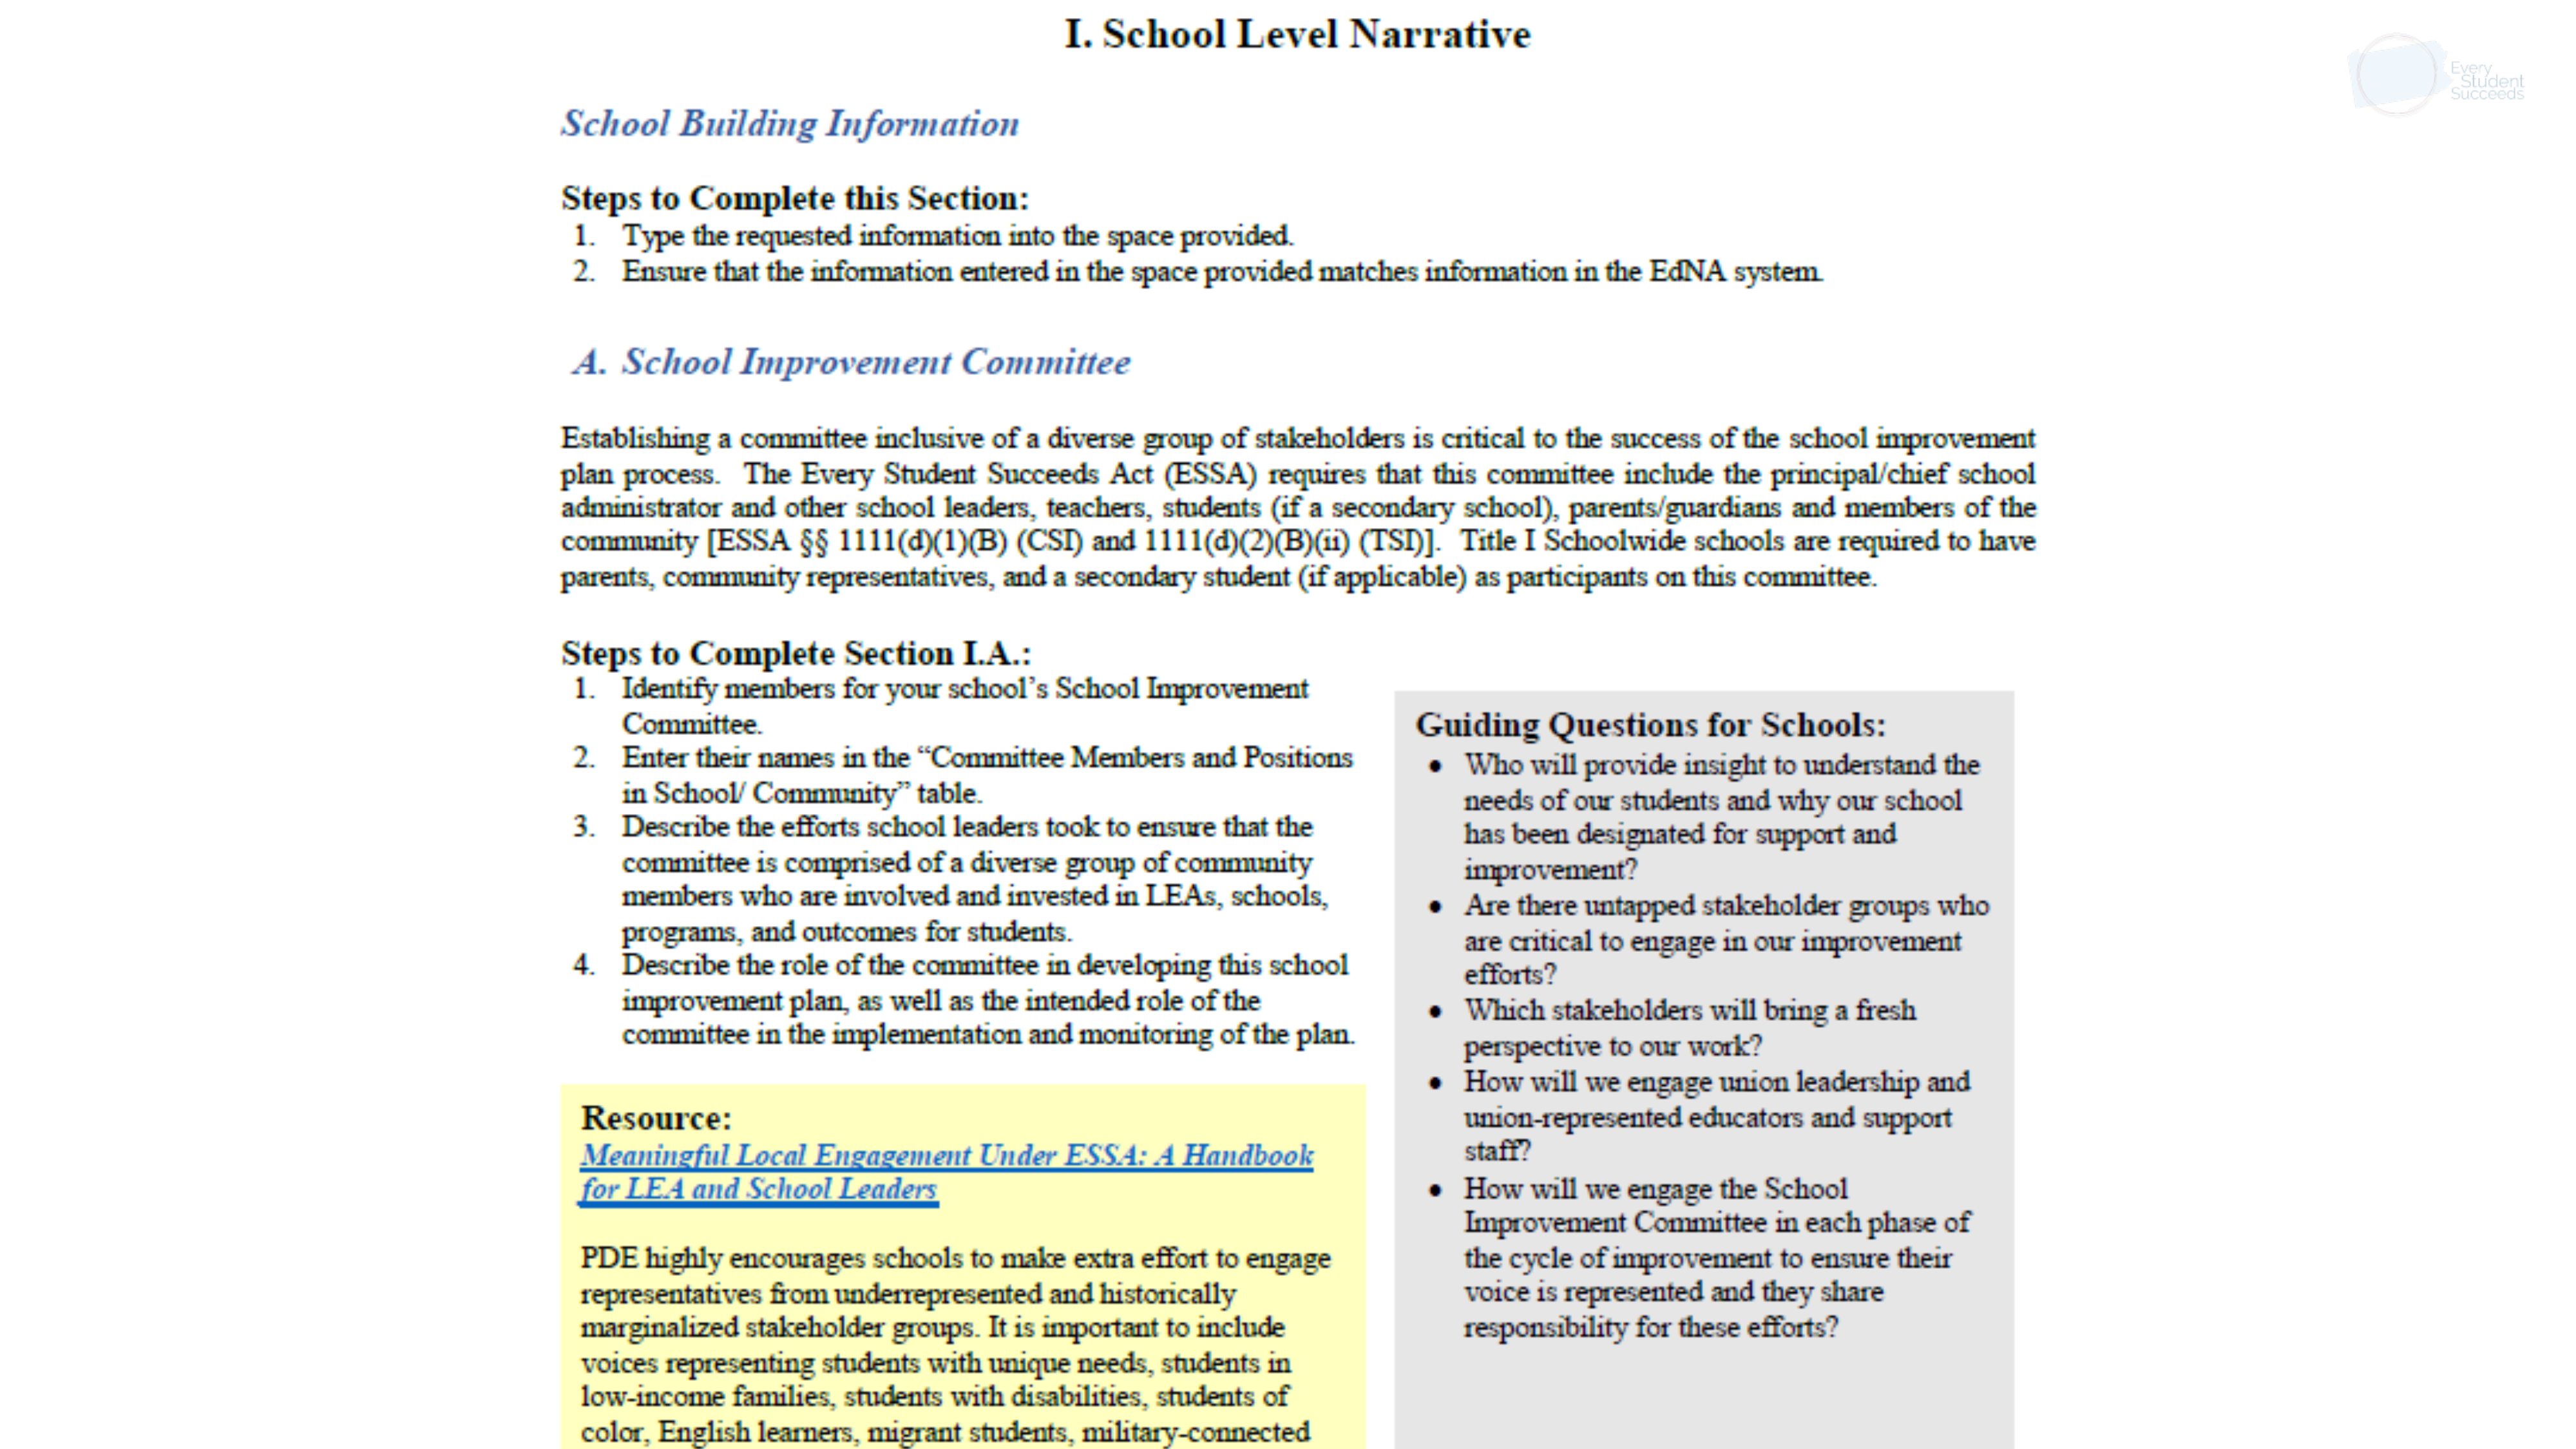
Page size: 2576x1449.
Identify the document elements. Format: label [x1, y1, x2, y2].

picture [515, 0, 2061, 1449]
